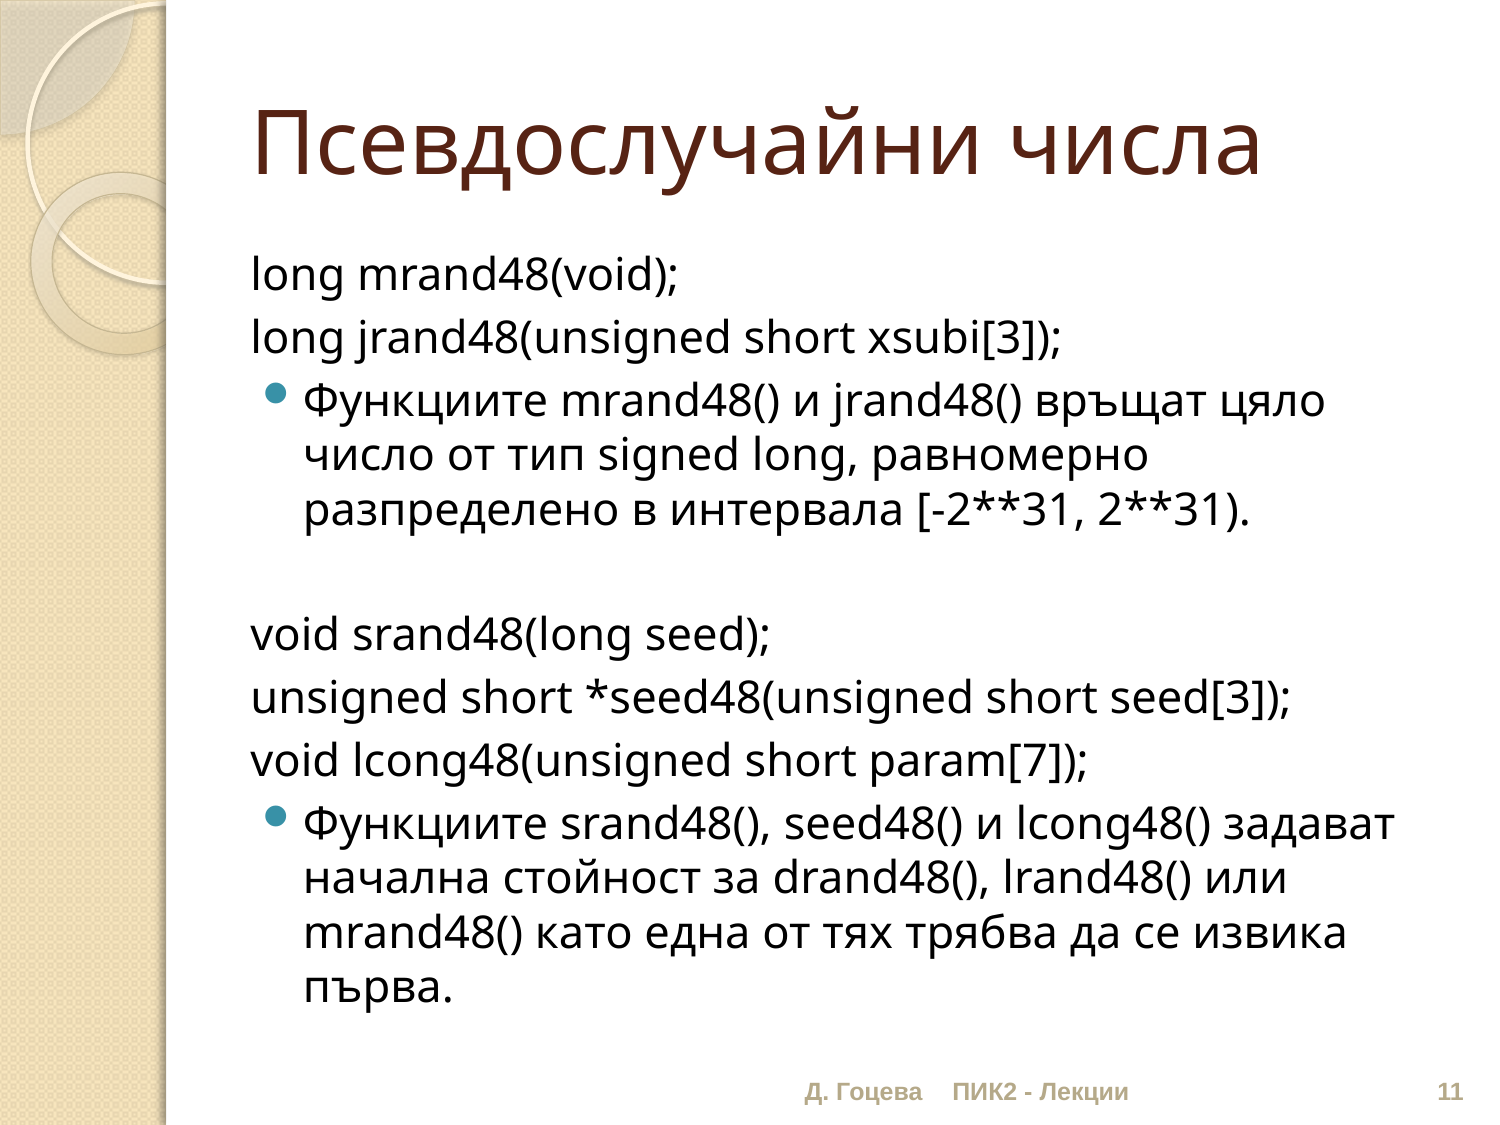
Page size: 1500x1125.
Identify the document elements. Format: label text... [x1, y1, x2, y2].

list long mrand48(void); long jrand48(unsigned short xsubi[3]); Функциите mrand48() и jrand48() връщат цяло число от тип signed long, равномерно разпределено в интервала [-2**31, 2**31). void srand48(long seed); unsigned short *seed48(unsigned short seed[3]); void lcong48(unsigned short param[7]); Функциите srand48(), seed48() и lcong48() задават начална стойност за drand48(), lrand48() или mrand48() като една от тях трябва да се извика първа. [235, 237, 1466, 1025]
slide_number Д. Гоцева [587, 1034, 937, 1113]
slide_number 11 [1413, 1034, 1488, 1113]
footer ПИК2 - Лекции [937, 1034, 1413, 1113]
title Псевдослучайни числа [235, 45, 1466, 233]
